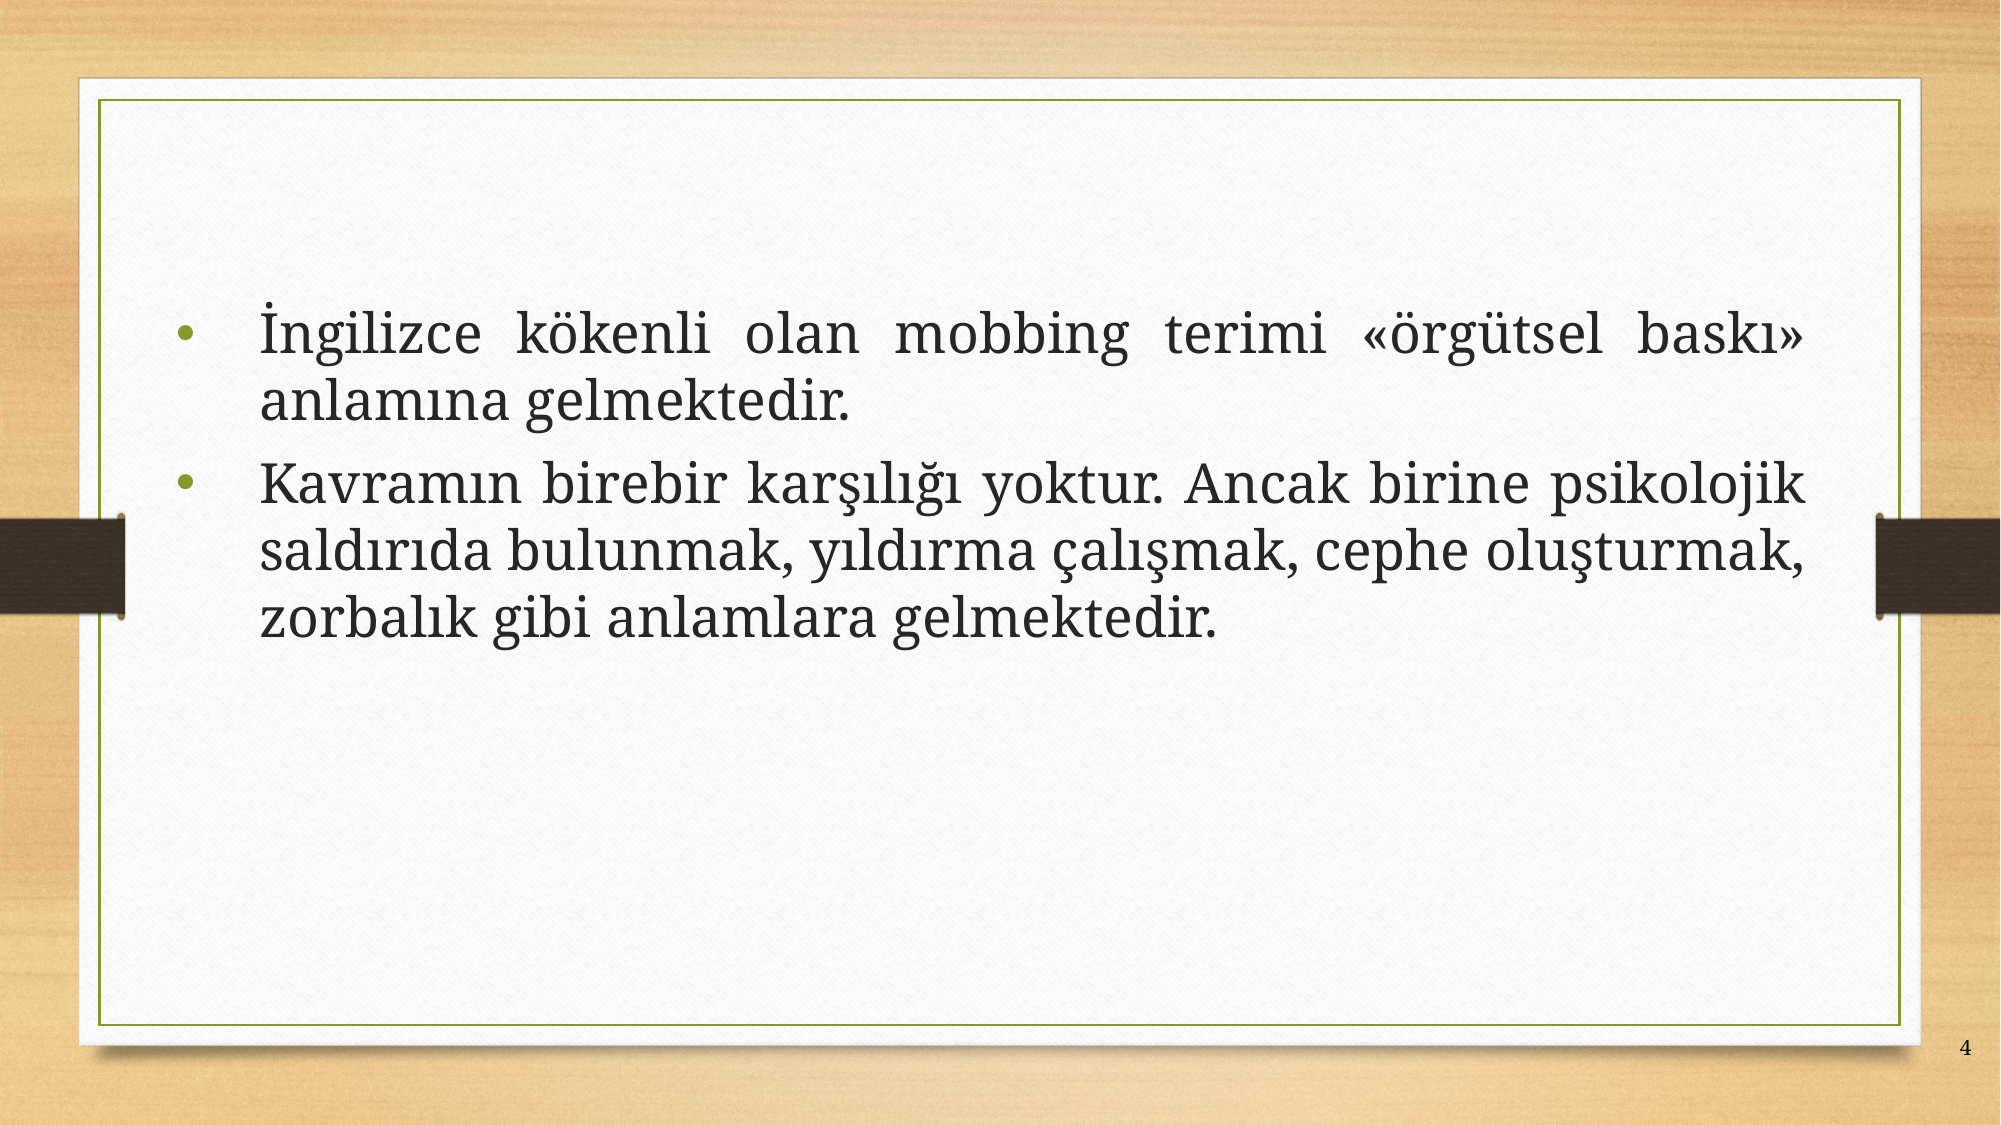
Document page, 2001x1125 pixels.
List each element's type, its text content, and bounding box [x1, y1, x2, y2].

picture [0, 0, 2001, 1125]
list İngilizce kökenli olan mobbing terimi «örgütsel baskı» anlamına gelmektedir. Kavramın birebir karşılığı yoktur. Ancak birine psikolojik saldırıda bulunmak, yıldırma çalışmak, cephe oluşturmak, zorbalık gibi anlamlara gelmektedir. [139, 215, 1829, 863]
slide_number 4 [1666, 1014, 1992, 1084]
